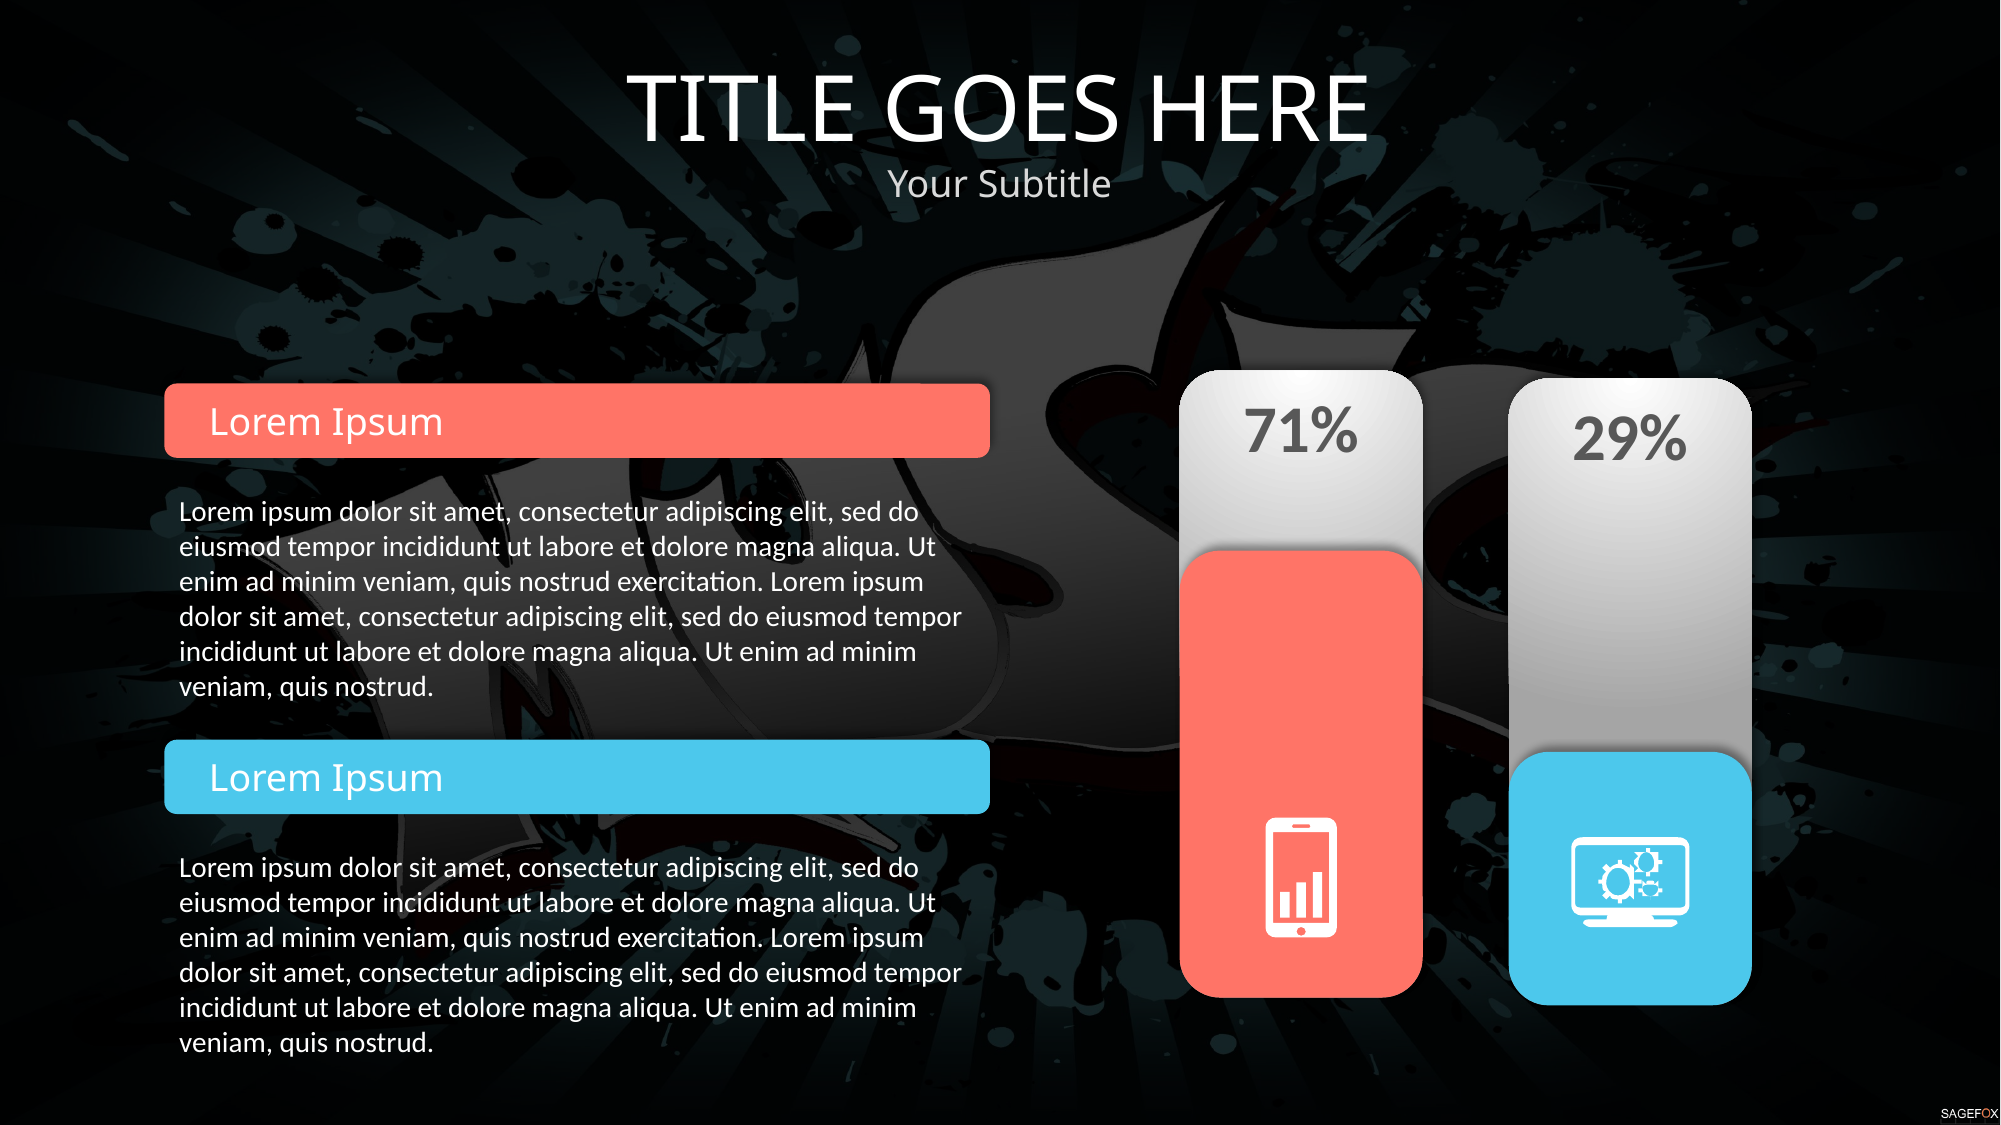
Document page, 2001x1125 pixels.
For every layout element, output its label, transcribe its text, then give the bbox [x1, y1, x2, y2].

text_box Lorem ipsum dolor sit amet, consectetur adipiscing elit, sed do eiusmod tempor incididunt ut labore et dolore magna aliqua. Ut enim ad minim veniam, quis nostrud exercitation. Lorem ipsum dolor sit amet, consectetur adipiscing elit, sed do eiusmod tempor incididunt ut labore et dolore magna aliqua. Ut enim ad minim veniam, quis nostrud. [164, 841, 990, 1066]
text_box [1194, 369, 1408, 378]
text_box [1571, 837, 1690, 928]
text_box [164, 383, 990, 458]
picture [0, 0, 2001, 1125]
text_box 71% [1179, 378, 1423, 474]
text_box [1507, 750, 1753, 1007]
text_box [1178, 403, 1424, 574]
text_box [1265, 817, 1337, 938]
text_box [1507, 411, 1753, 775]
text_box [164, 739, 990, 814]
text_box 29% [1508, 386, 1752, 481]
text_box TITLE GOES HERE Your Subtitle [548, 42, 1452, 212]
text_box Lorem ipsum dolor sit amet, consectetur adipiscing elit, sed do eiusmod tempor incididunt ut labore et dolore magna aliqua. Ut enim ad minim veniam, quis nostrud exercitation. Lorem ipsum dolor sit amet, consectetur adipiscing elit, sed do eiusmod tempor incididunt ut labore et dolore magna aliqua. Ut enim ad minim veniam, quis nostrud. [164, 485, 990, 710]
text_box [1178, 549, 1424, 999]
text_box [1523, 377, 1737, 386]
